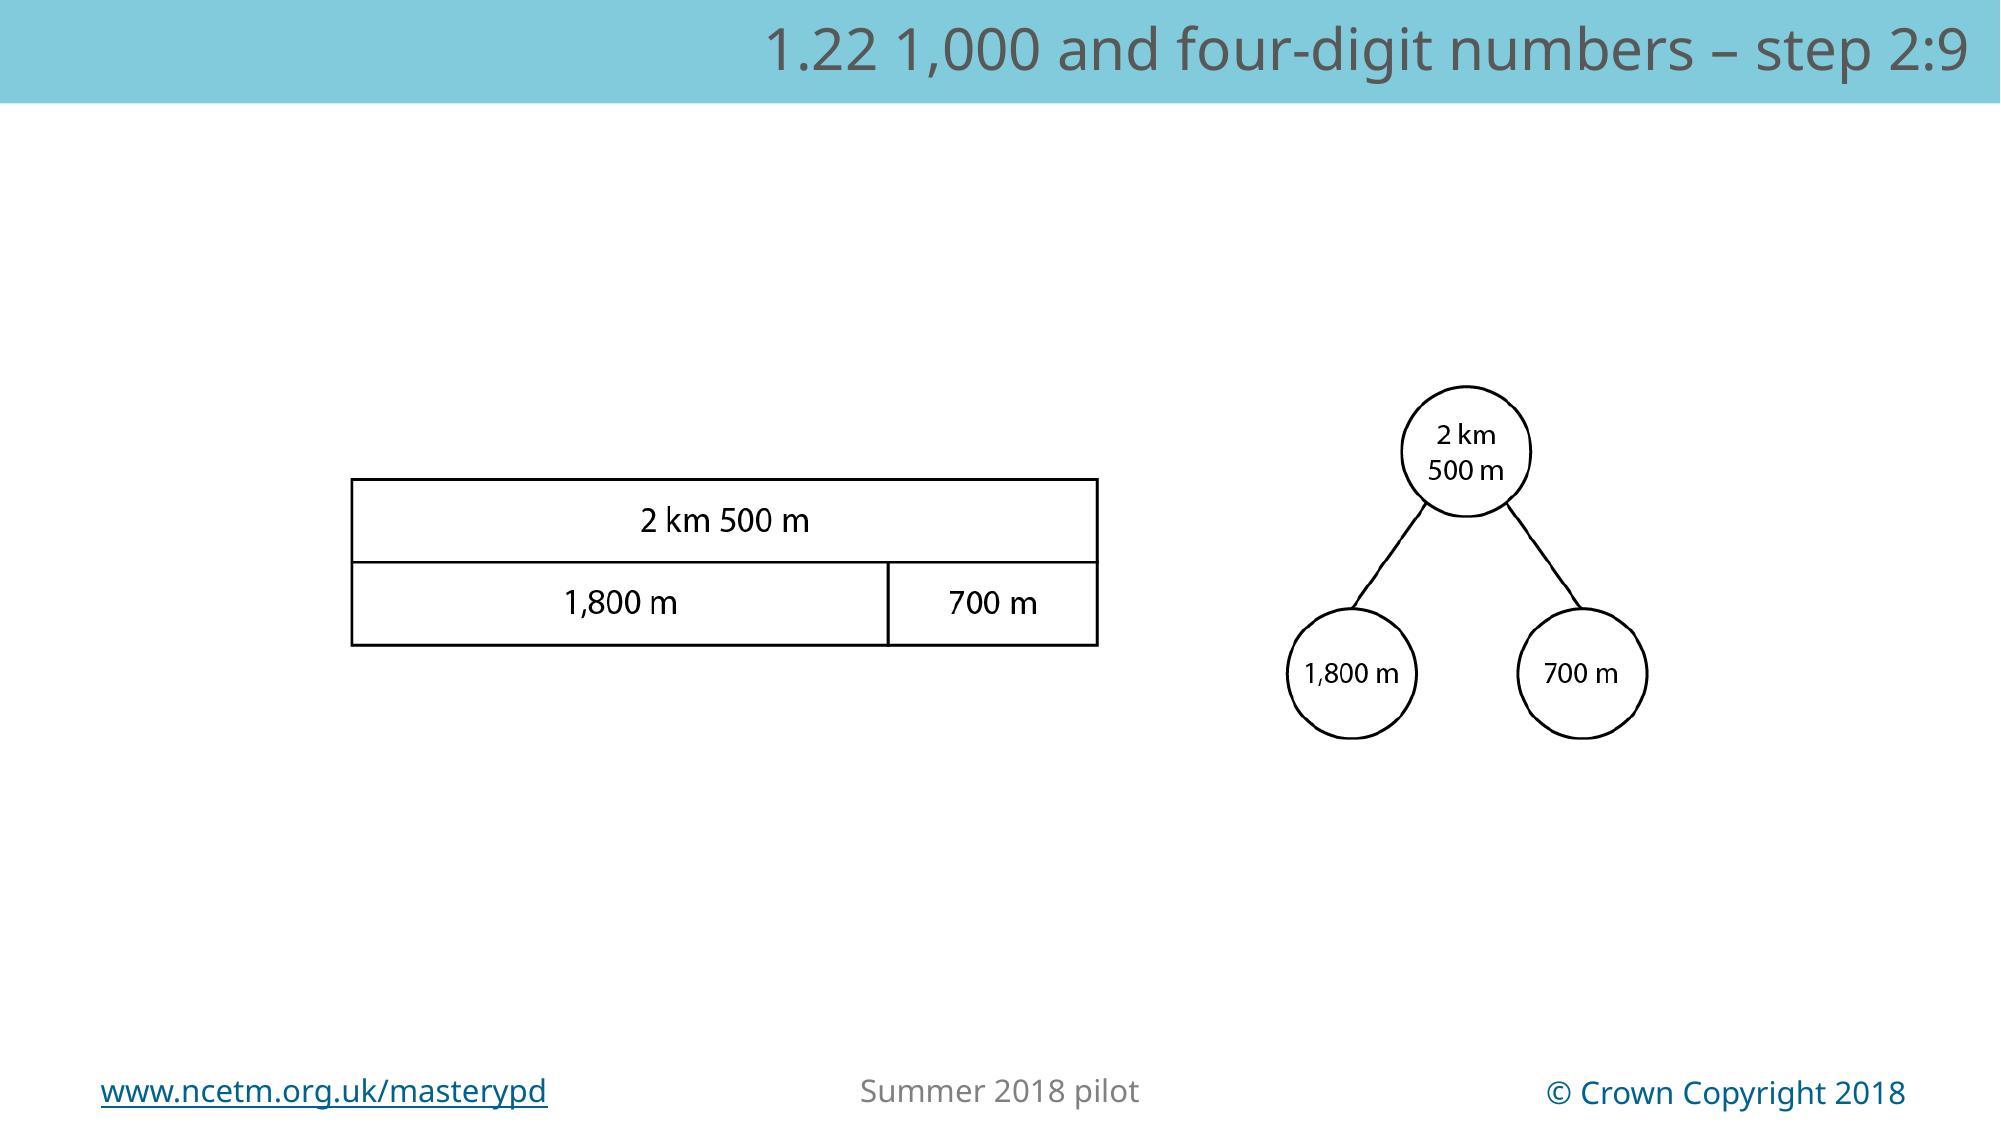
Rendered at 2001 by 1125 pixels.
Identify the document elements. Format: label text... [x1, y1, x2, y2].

picture [308, 384, 1700, 740]
list 1.22 1,000 and four-digit numbers – step 2:9 [0, 0, 2000, 104]
